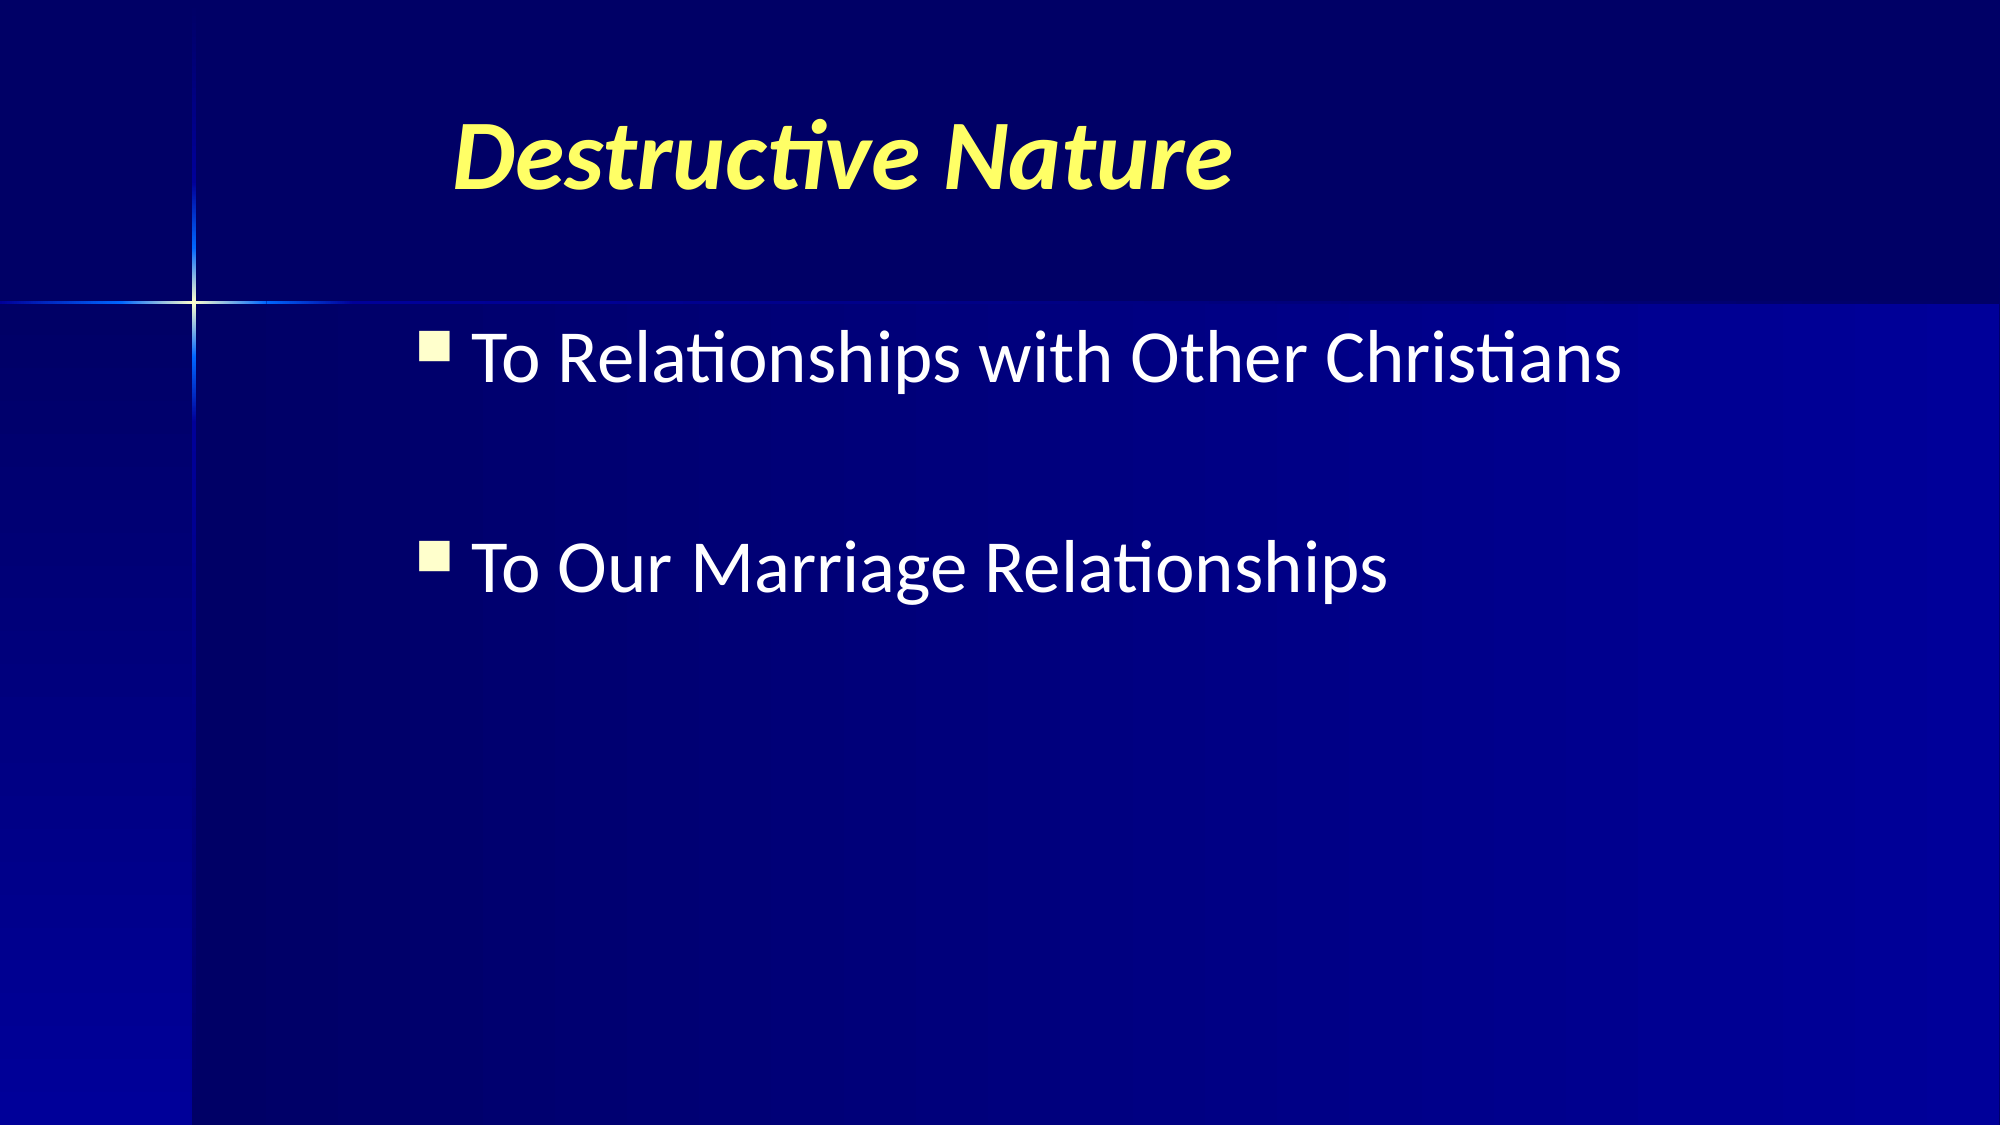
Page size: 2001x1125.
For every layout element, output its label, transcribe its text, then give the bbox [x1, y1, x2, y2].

title Destructive Nature [437, 74, 1676, 226]
list To Relationships with Other Christians To Our Marriage Relationships [399, 299, 1676, 851]
